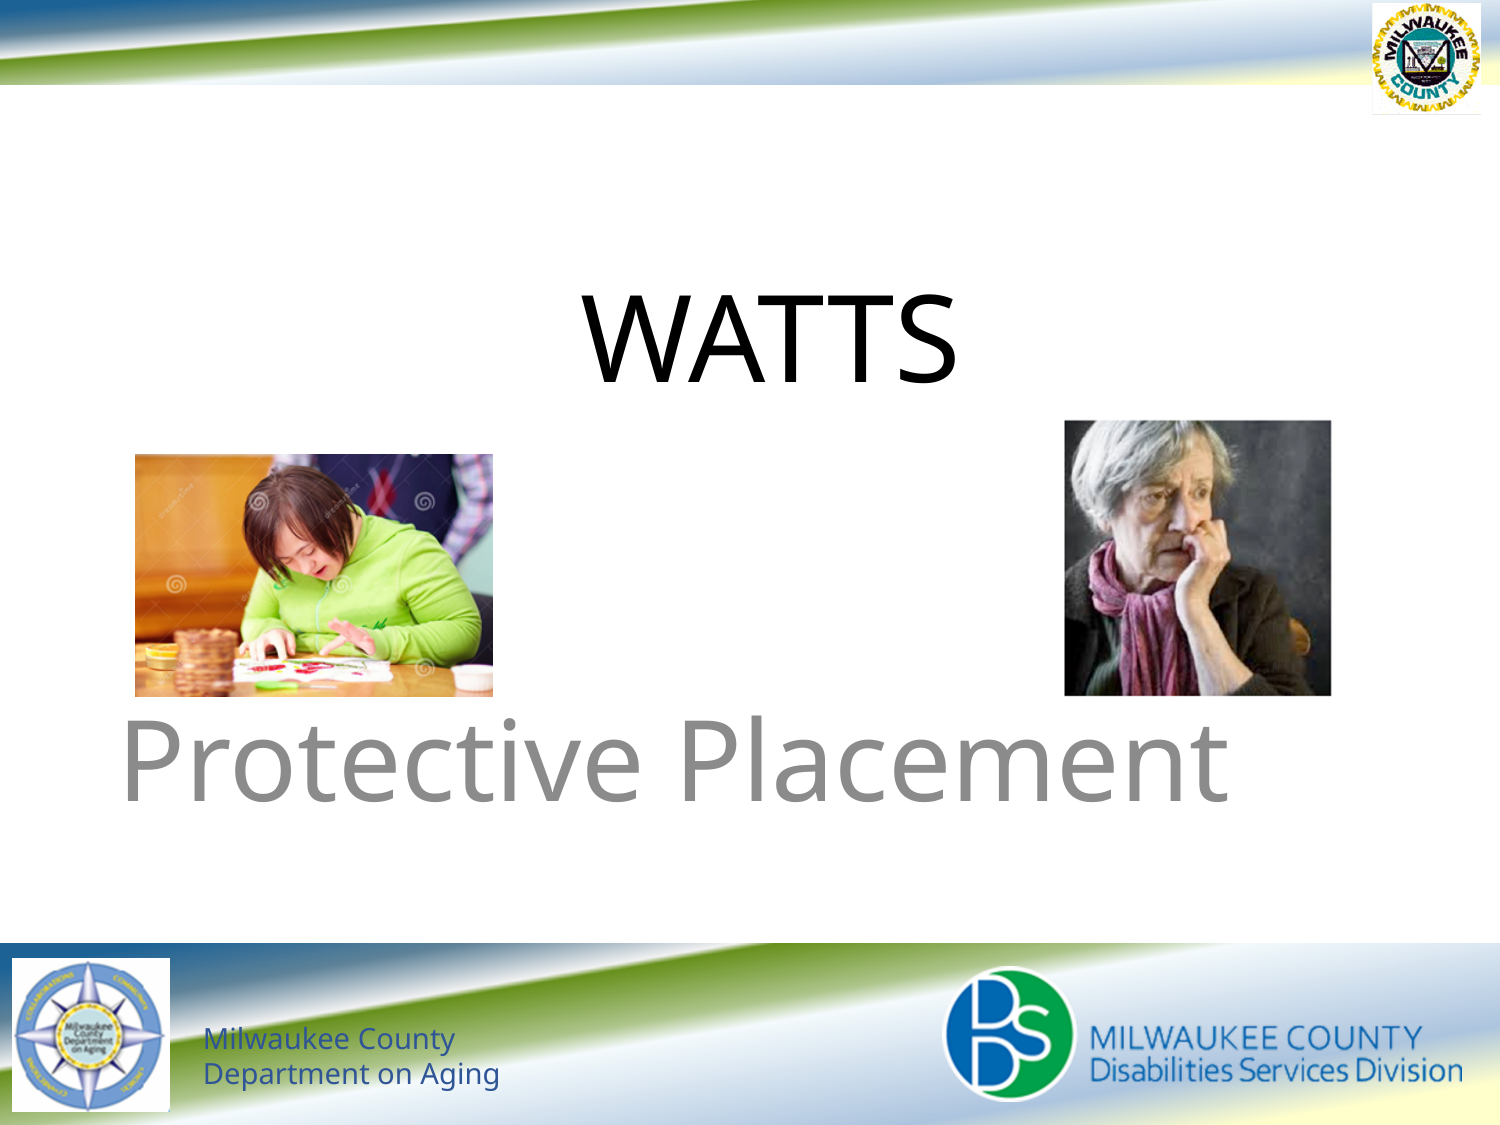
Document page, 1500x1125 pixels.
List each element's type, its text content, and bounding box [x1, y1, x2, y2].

picture [134, 454, 493, 697]
list Protective Placement [102, 696, 1397, 999]
picture [0, 0, 1500, 115]
picture [1063, 418, 1333, 697]
picture [0, 943, 1500, 1125]
title WATTS [135, 124, 1407, 697]
